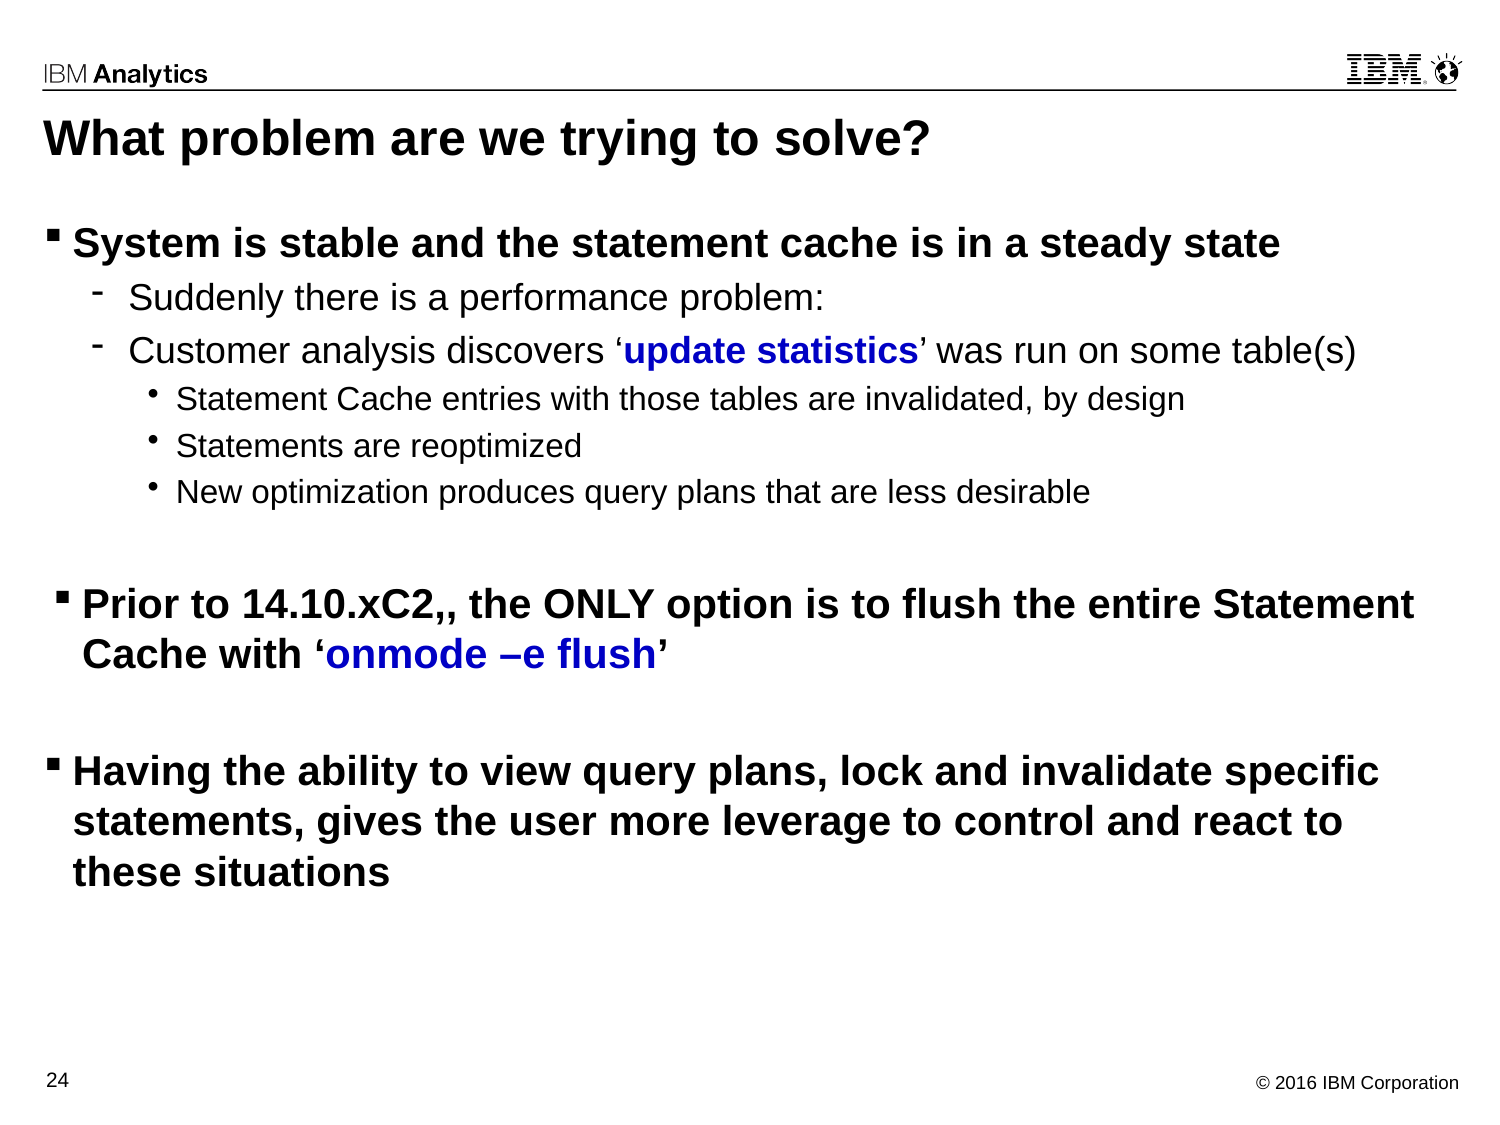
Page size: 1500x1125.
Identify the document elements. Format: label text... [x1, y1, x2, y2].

title What problem are we trying to solve? [43, 97, 1446, 180]
picture [26, 46, 226, 102]
list System is stable and the statement cache is in a steady state Suddenly there is a performance problem: Customer analysis discovers ‘update statistics’ was run on some table(s) Statement Cache entries with those tables are invalidated, by design Statements are reoptimized New optimization produces query plans that are less desirable Prior to 14.10.xC2,, the ONLY option is to flush the entire Statement Cache with ‘onmode –e flush’ Having the ability to view query plans, lock and invalidate specific statements, gives the user more leverage to control and react to these situations [43, 208, 1446, 1045]
picture [1336, 42, 1471, 94]
